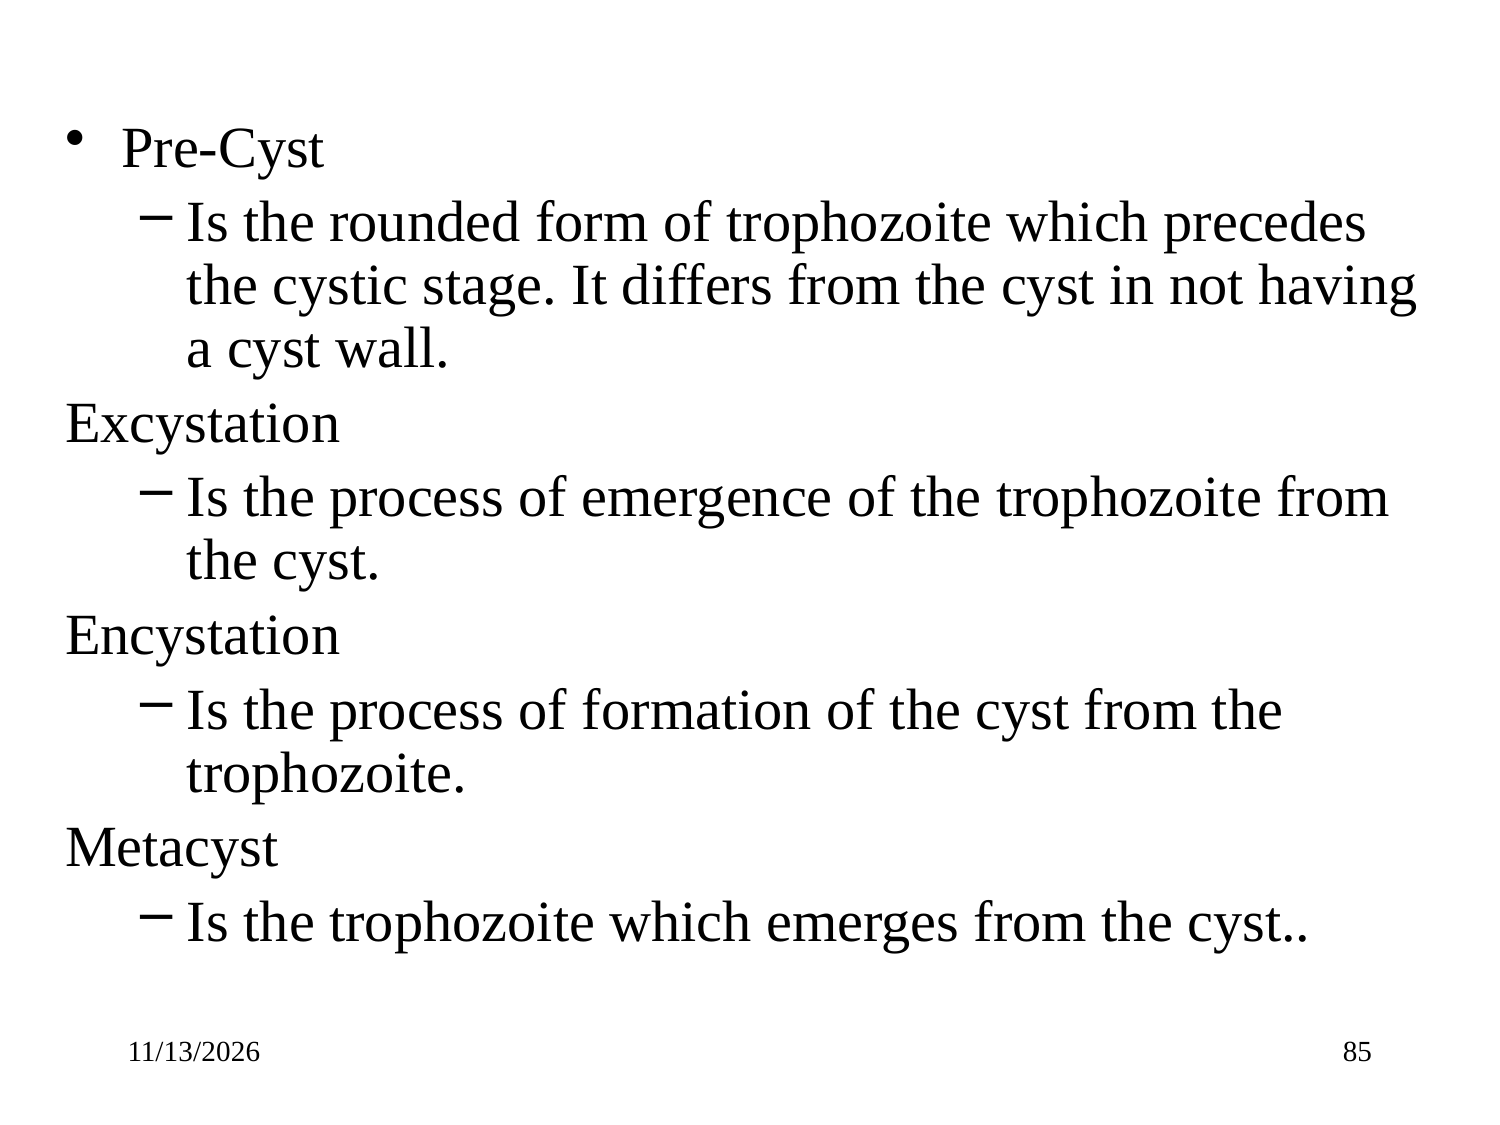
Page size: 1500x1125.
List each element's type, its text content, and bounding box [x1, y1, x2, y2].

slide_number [112, 1024, 426, 1101]
slide_number 85 [1074, 1024, 1388, 1101]
list Pre-Cyst Is the rounded form of trophozoite which precedes the cystic stage. It differs from the cyst in not having a cyst wall. Excystation Is the process of emergence of the trophozoite from the cyst. Encystation Is the process of formation of the cyst from the trophozoite. Metacyst Is the trophozoite which emerges from the cyst.. [50, 37, 1438, 1088]
